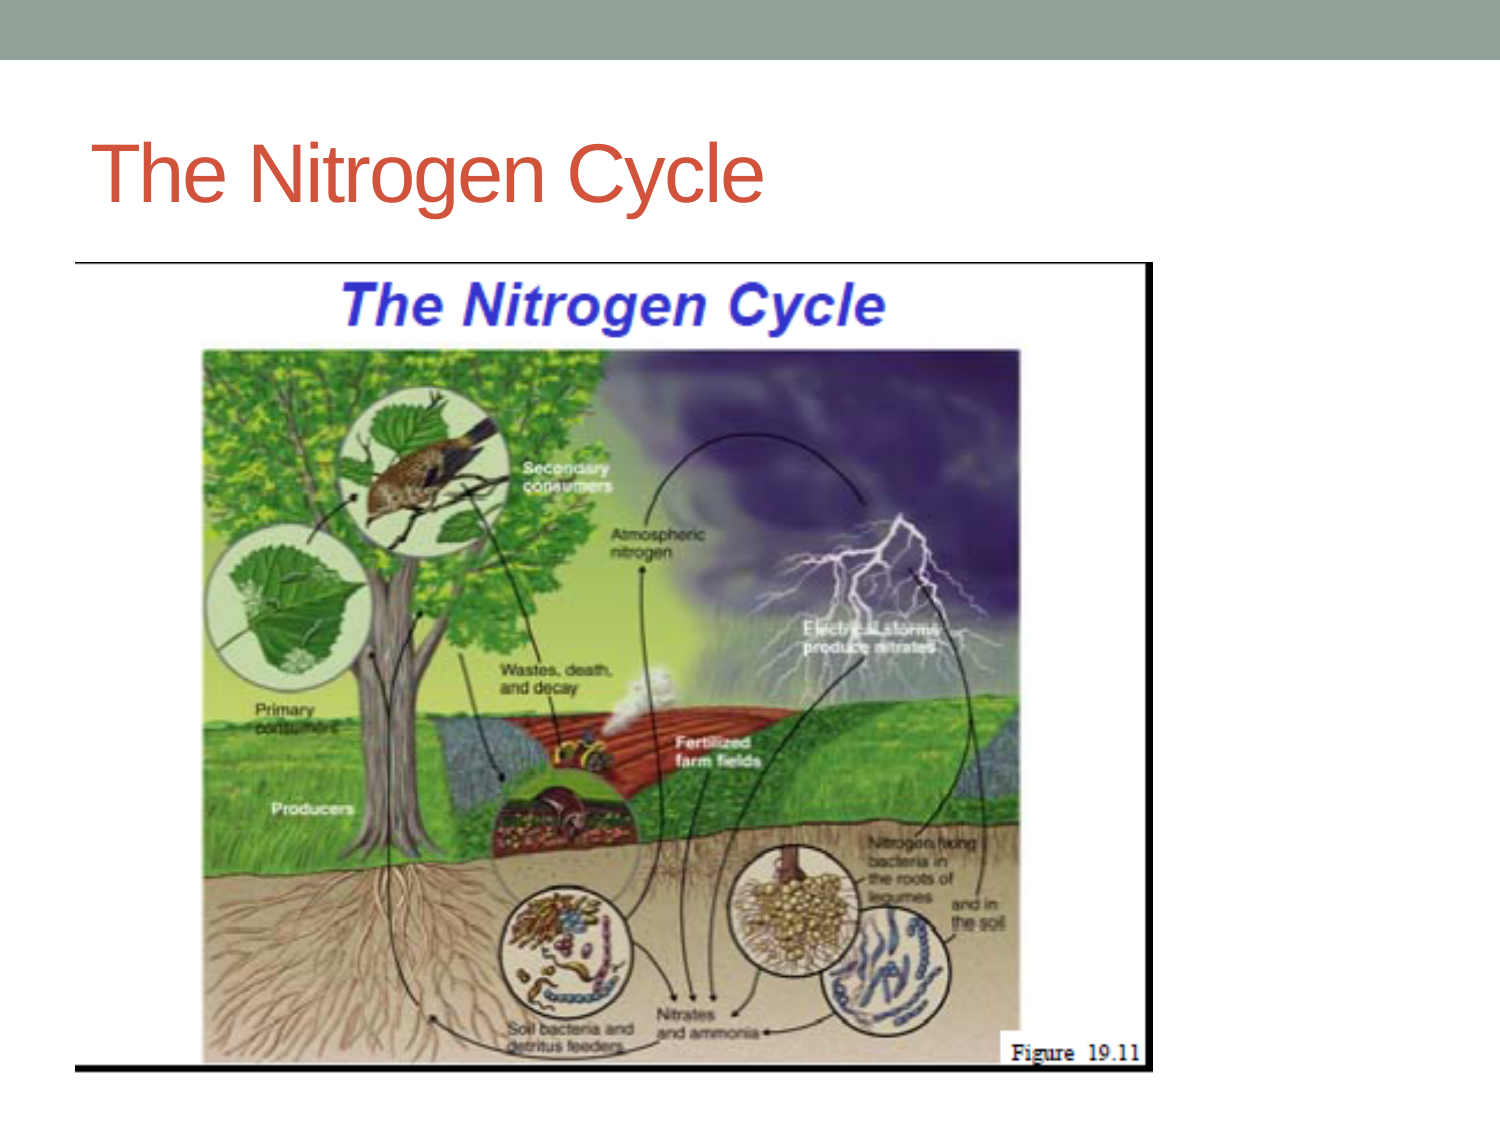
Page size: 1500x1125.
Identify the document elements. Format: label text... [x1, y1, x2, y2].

picture [74, 262, 1153, 1076]
title The Nitrogen Cycle [75, 87, 1425, 250]
